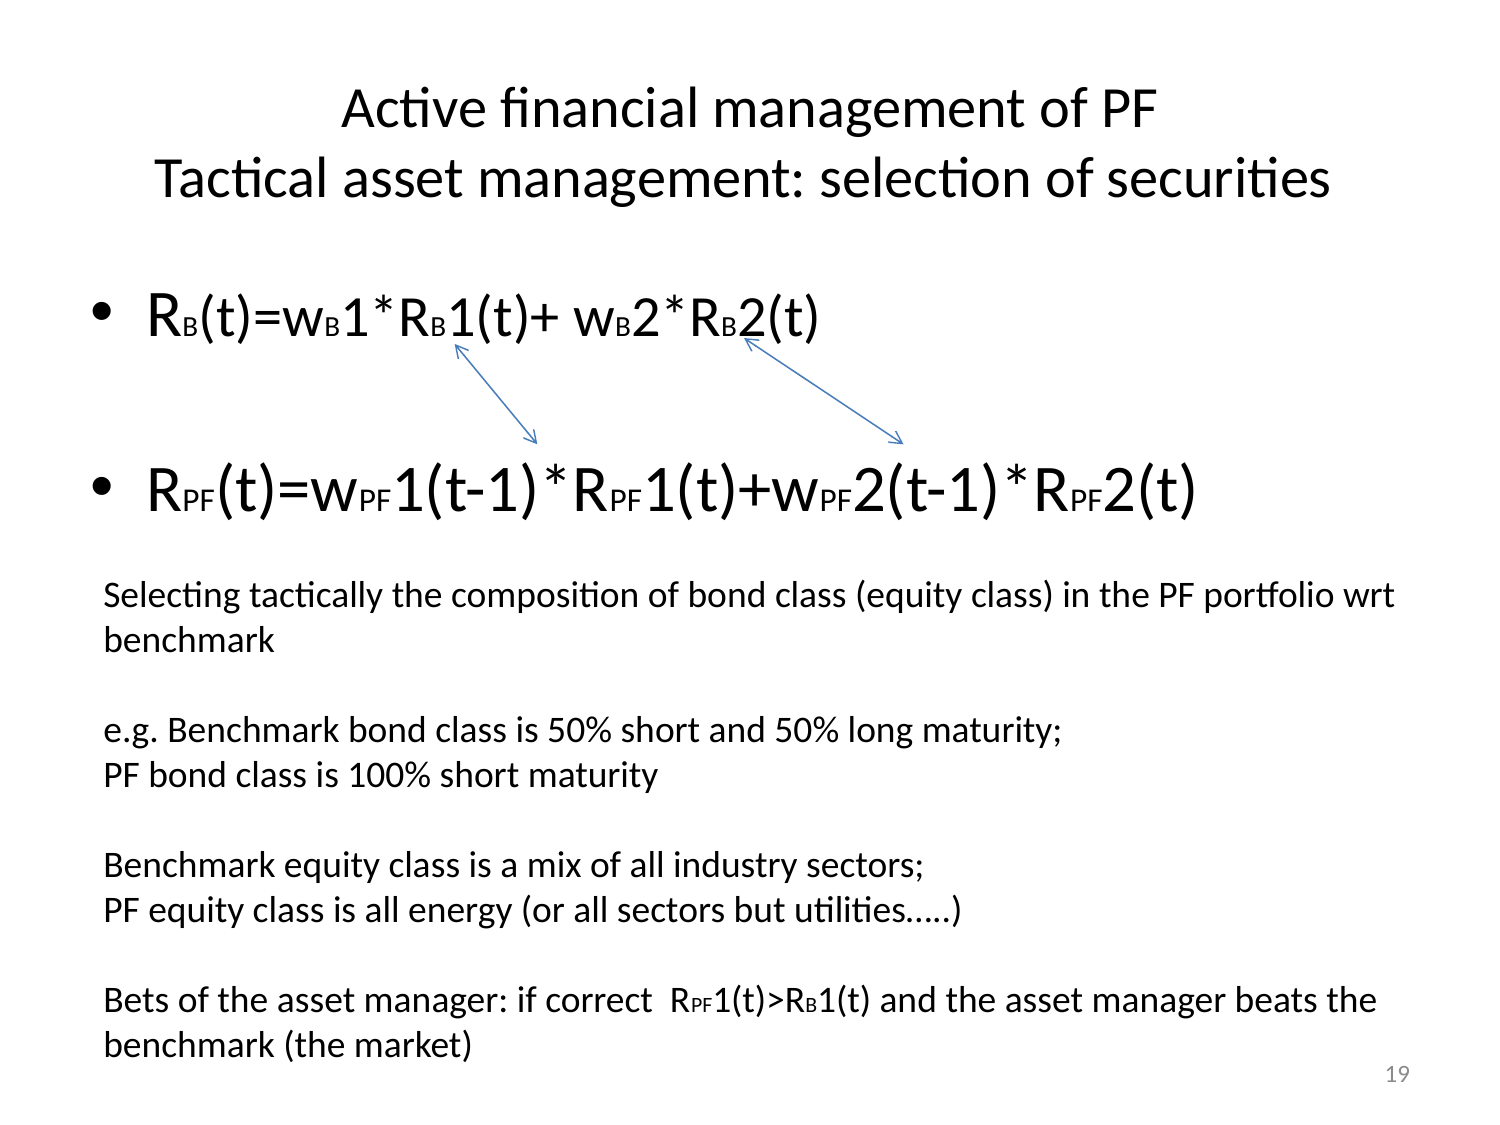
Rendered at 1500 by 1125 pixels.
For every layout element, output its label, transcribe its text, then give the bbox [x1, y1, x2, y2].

title Active financial management of PF Tactical asset management: selection of securities [75, 45, 1425, 233]
slide_number 19 [1074, 1042, 1425, 1103]
list RB(t)=wB1*RB1(t)+ wB2*RB2(t) RPF(t)=wPF1(t-1)*RPF1(t)+wPF2(t-1)*RPF2(t) [75, 262, 1425, 1005]
text_box Selecting tactically the composition of bond class (equity class) in the PF portfolio wrt benchmark e.g. Benchmark bond class is 50% short and 50% long maturity; PF bond class is 100% short maturity Benchmark equity class is a mix of all industry sectors; PF equity class is all energy (or all sectors but utilities…..) Bets of the asset manager: if correct RPF1(t)>RB1(t) and the asset manager beats the benchmark (the market) [88, 562, 1424, 1073]
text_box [454, 343, 538, 445]
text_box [743, 337, 904, 445]
